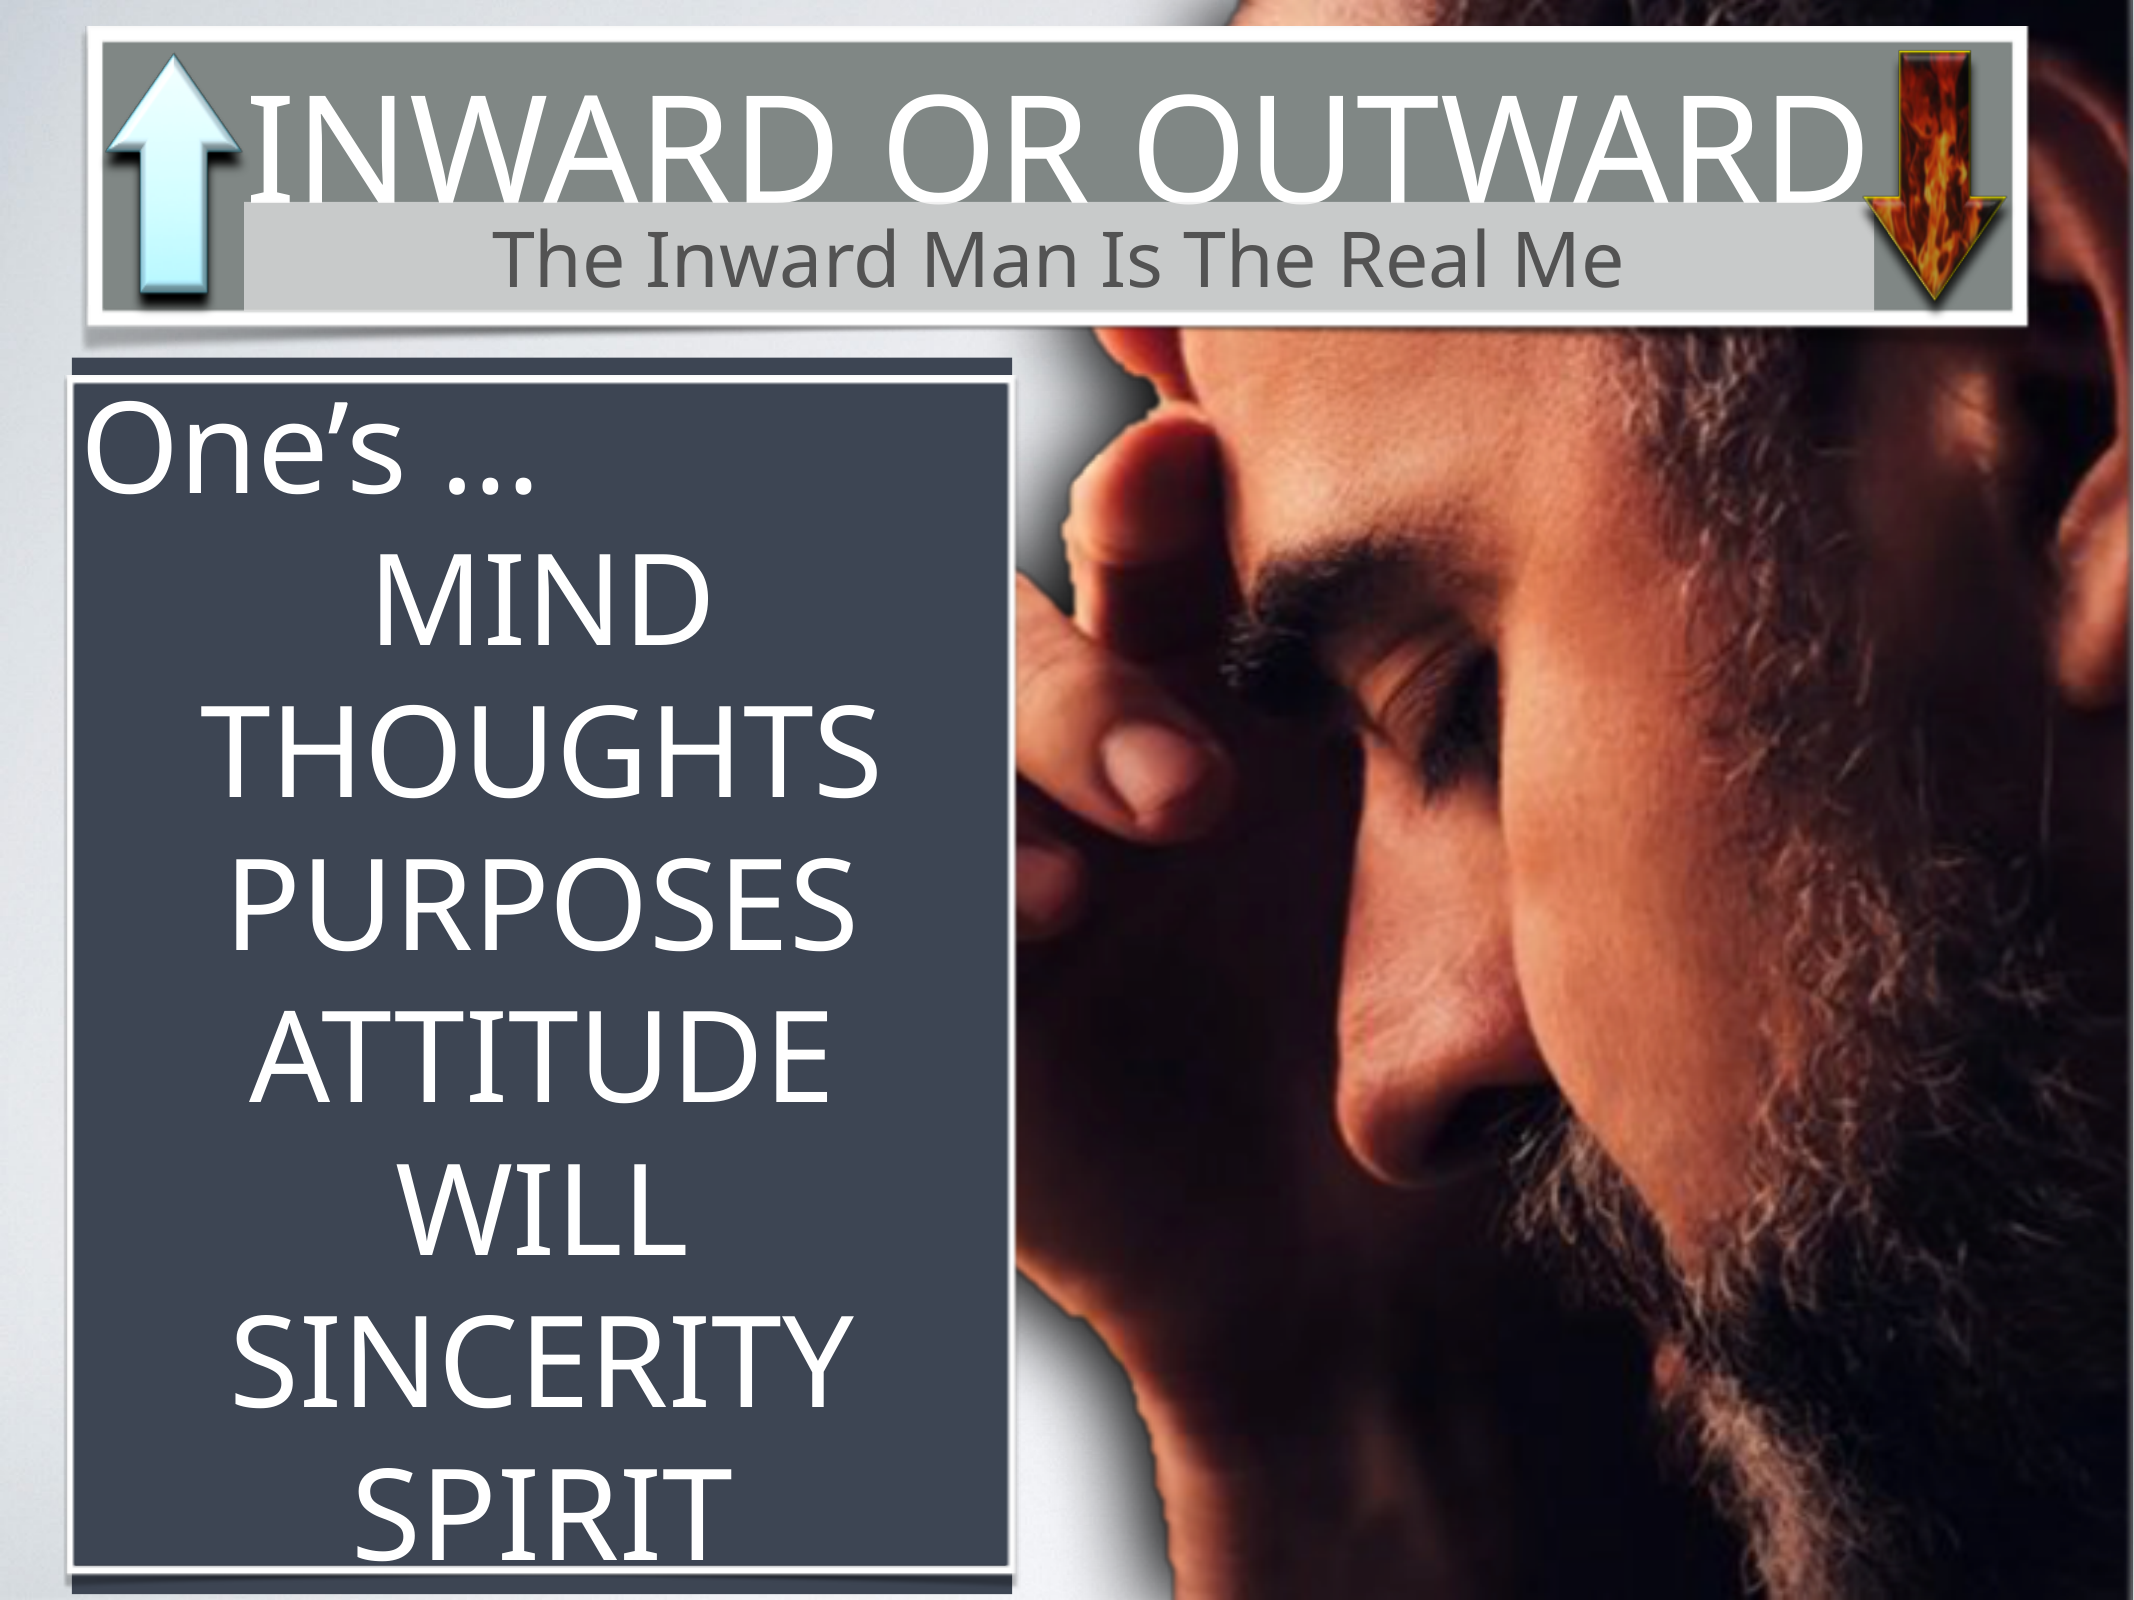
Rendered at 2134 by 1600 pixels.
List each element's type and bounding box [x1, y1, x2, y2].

text_box [63, 375, 1021, 1591]
text_box [80, 26, 2038, 357]
picture [0, 0, 2134, 1600]
